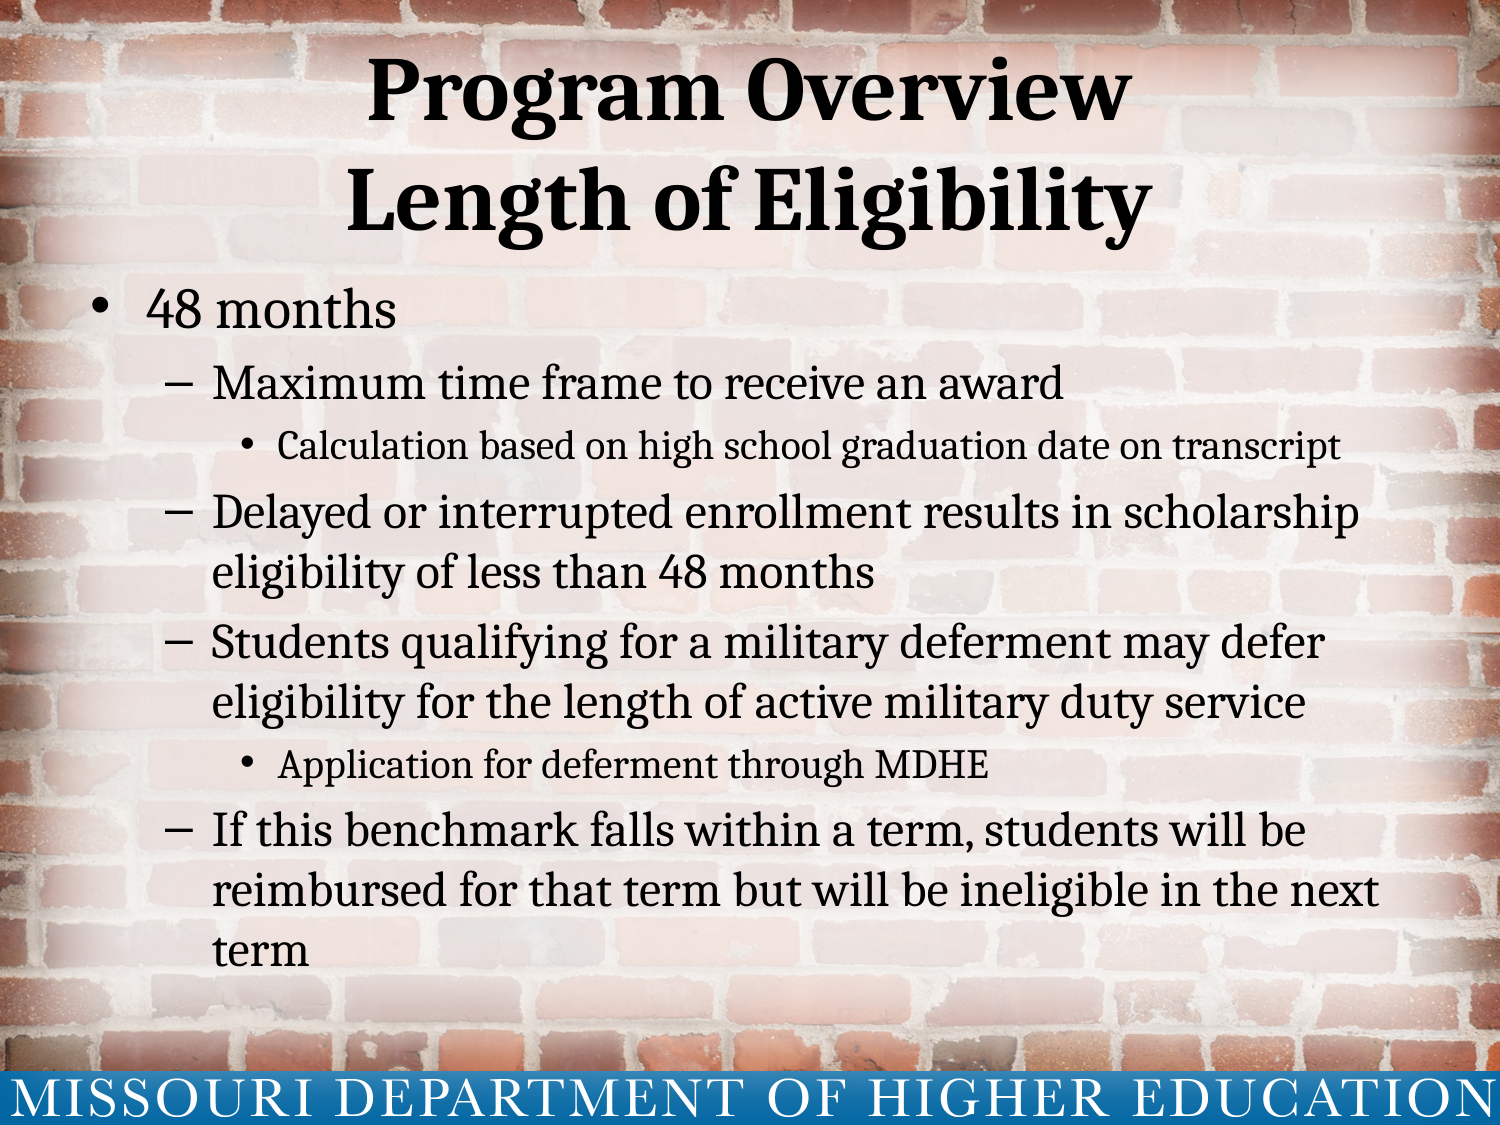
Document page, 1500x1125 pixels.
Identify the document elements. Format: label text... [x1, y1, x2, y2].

title Program Overview Length of Eligibility [74, 44, 1426, 233]
list 48 months Maximum time frame to receive an award Calculation based on high school graduation date on transcript Delayed or interrupted enrollment results in scholarship eligibility of less than 48 months Students qualifying for a military deferment may defer eligibility for the length of active military duty service Application for deferment through MDHE If this benchmark falls within a term, students will be reimbursed for that term but will be ineligible in the next term [74, 262, 1426, 1006]
picture [0, 0, 1500, 1125]
